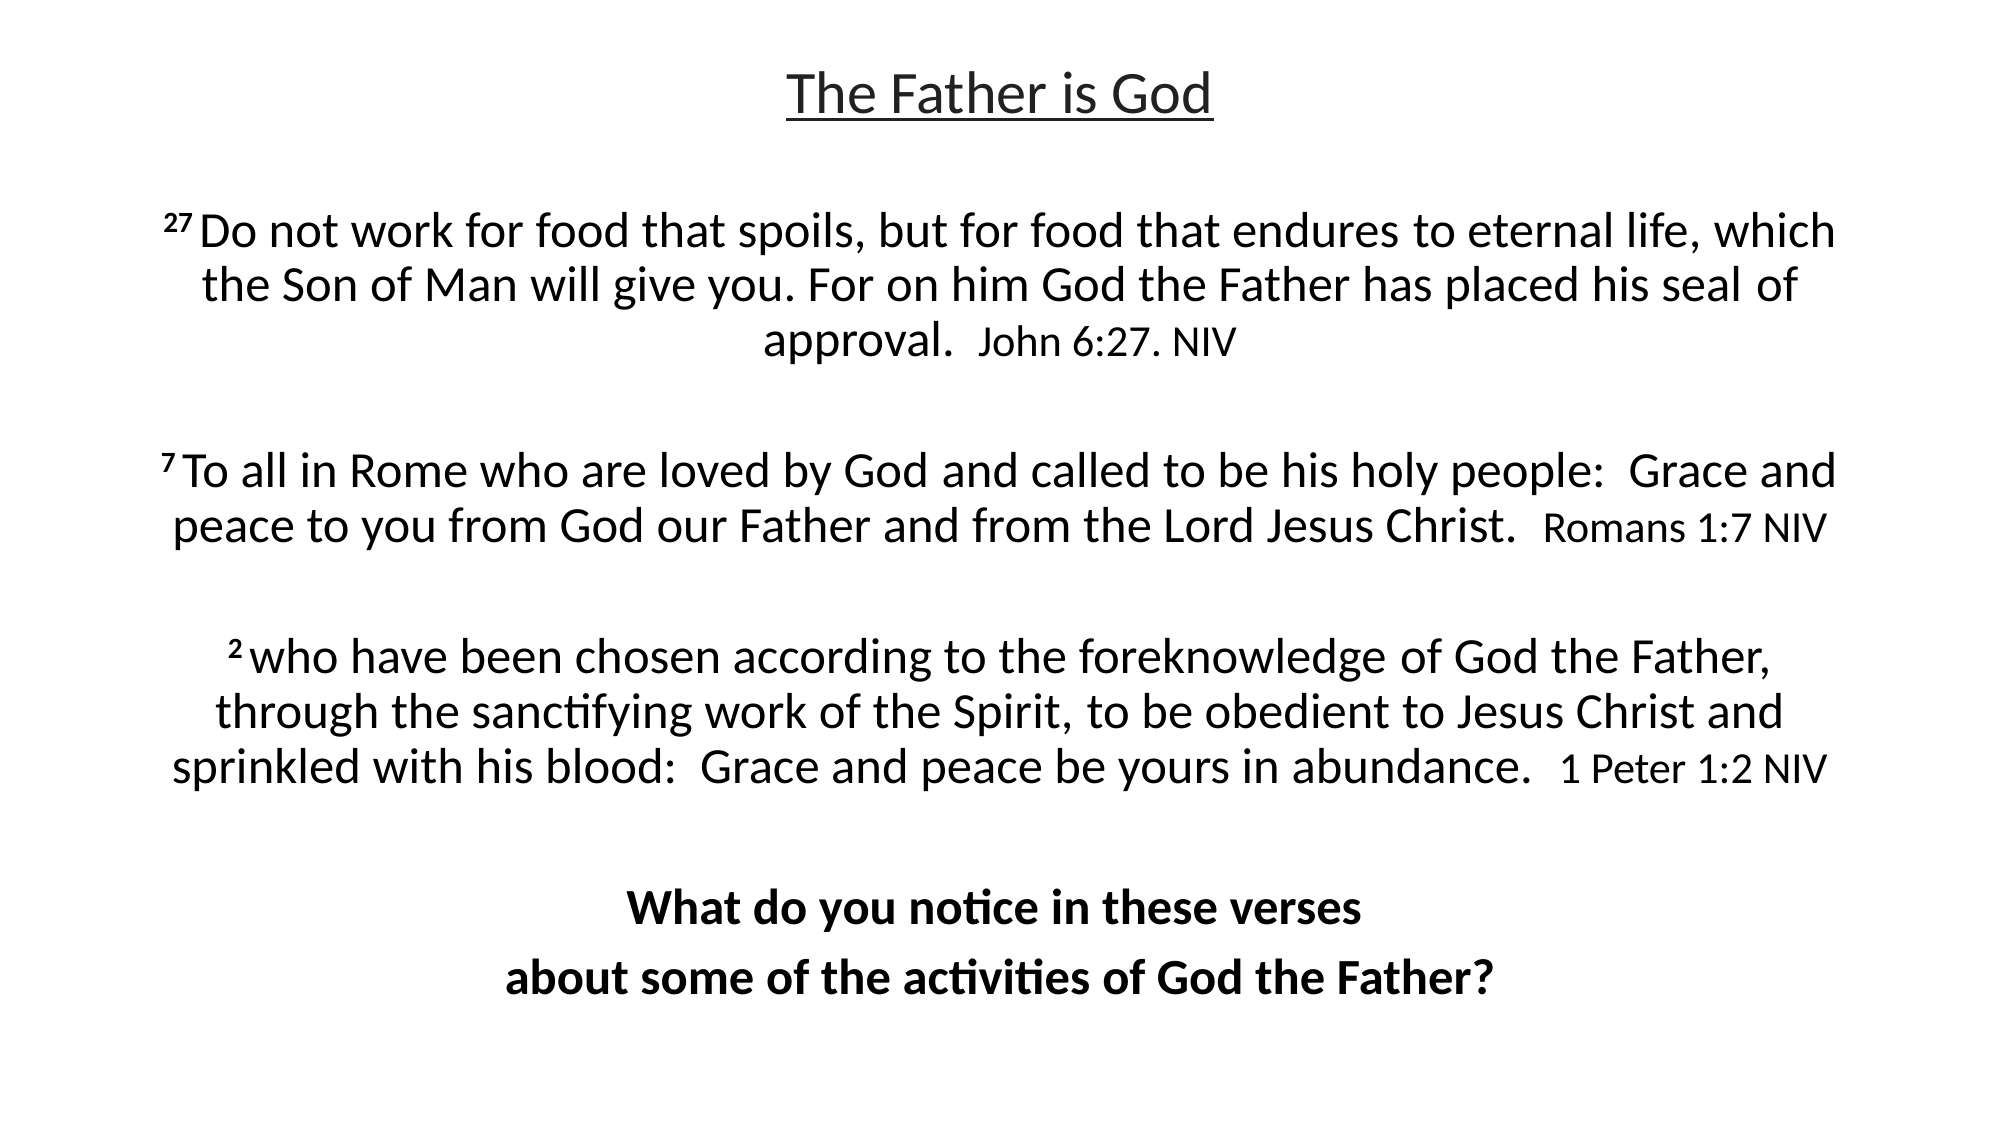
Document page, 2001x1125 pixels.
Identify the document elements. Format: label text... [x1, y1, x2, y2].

list The Father is God 27 Do not work for food that spoils, but for food that endures to eternal life, which the Son of Man will give you. For on him God the Father has placed his seal of approval. John 6:27. NIV 7 To all in Rome who are loved by God and called to be his holy people: Grace and peace to you from God our Father and from the Lord Jesus Christ. Romans 1:7 NIV 2 who have been chosen according to the foreknowledge of God the Father, through the sanctifying work of the Spirit, to be obedient to Jesus Christ and sprinkled with his blood: Grace and peace be yours in abundance. 1 Peter 1:2 NIV What do you notice in these verses about some of the activities of God the Father? [137, 54, 1863, 1064]
